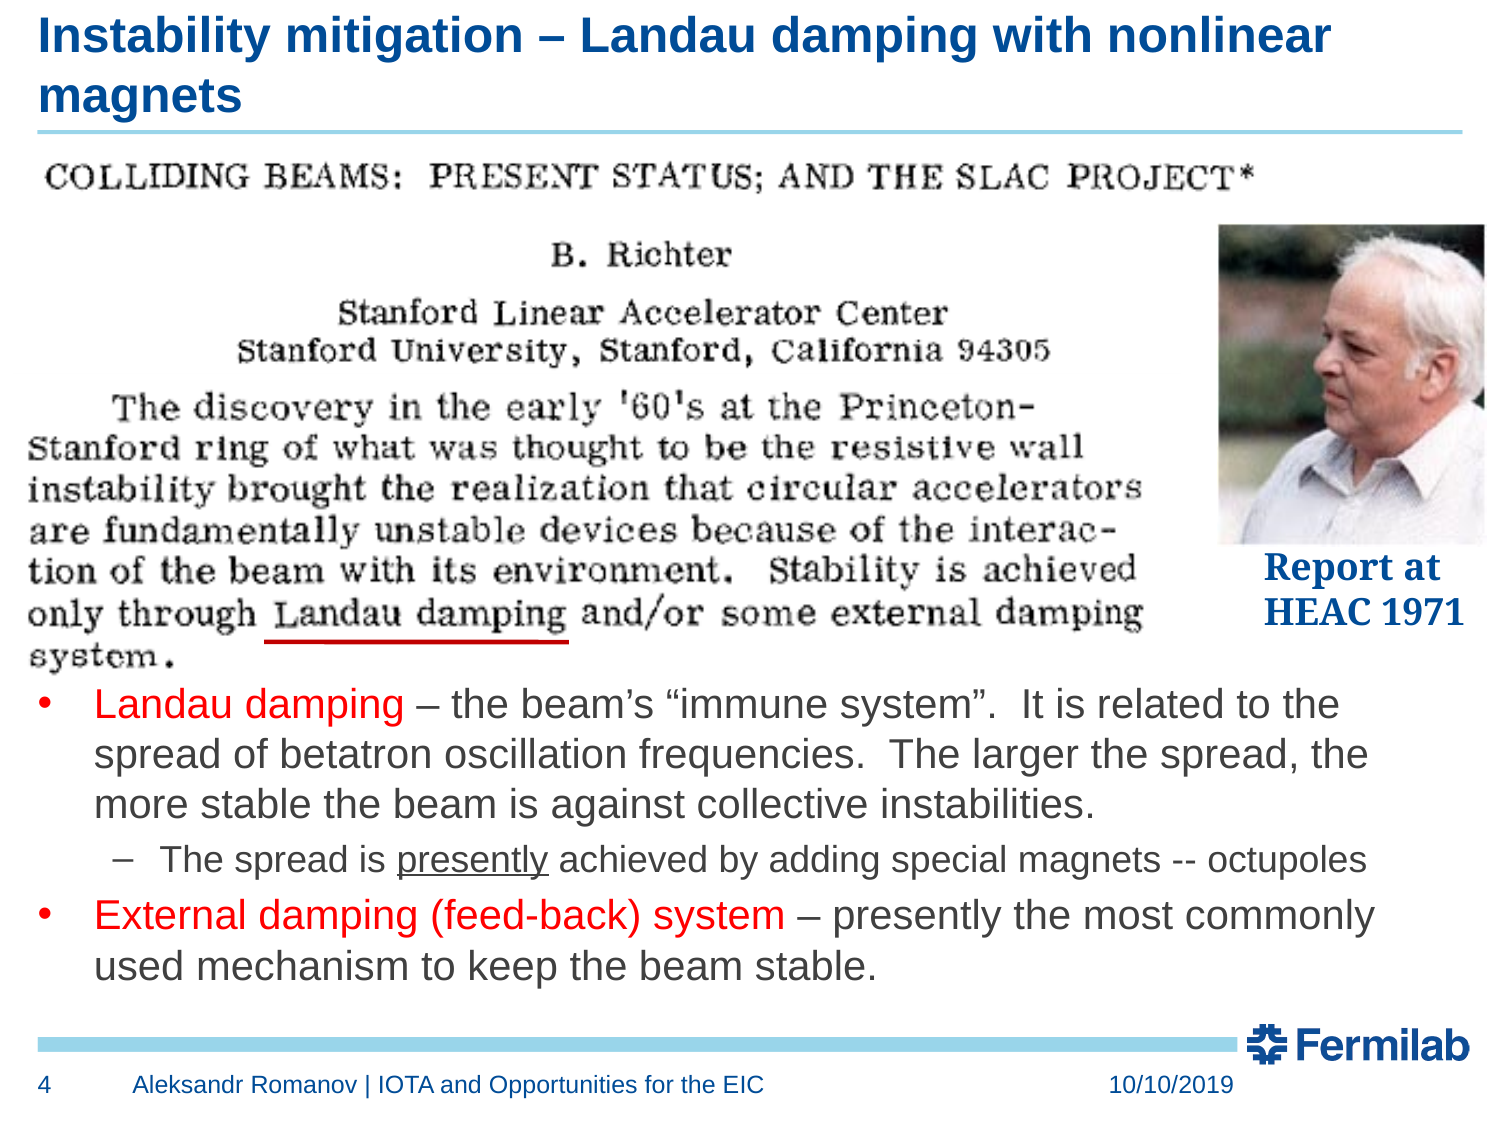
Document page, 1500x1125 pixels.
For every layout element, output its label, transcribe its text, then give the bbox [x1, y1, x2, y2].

title Instability mitigation – Landau damping with nonlinear magnets [37, 17, 1463, 123]
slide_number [1058, 1068, 1235, 1109]
footer Aleksandr Romanov | IOTA and Opportunities for the EIC [132, 1068, 1014, 1109]
list Landau damping – the beam’s “immune system”. It is related to the spread of betatron oscillation frequencies. The larger the spread, the more stable the beam is against collective instabilities. The spread is presently achieved by adding special magnets -- octupoles External damping (feed-back) system – presently the most commonly used mechanism to keep the beam stable. [37, 686, 1461, 1016]
picture [0, 0, 1500, 1125]
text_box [12, 149, 1487, 678]
slide_number 4 [37, 1068, 111, 1109]
